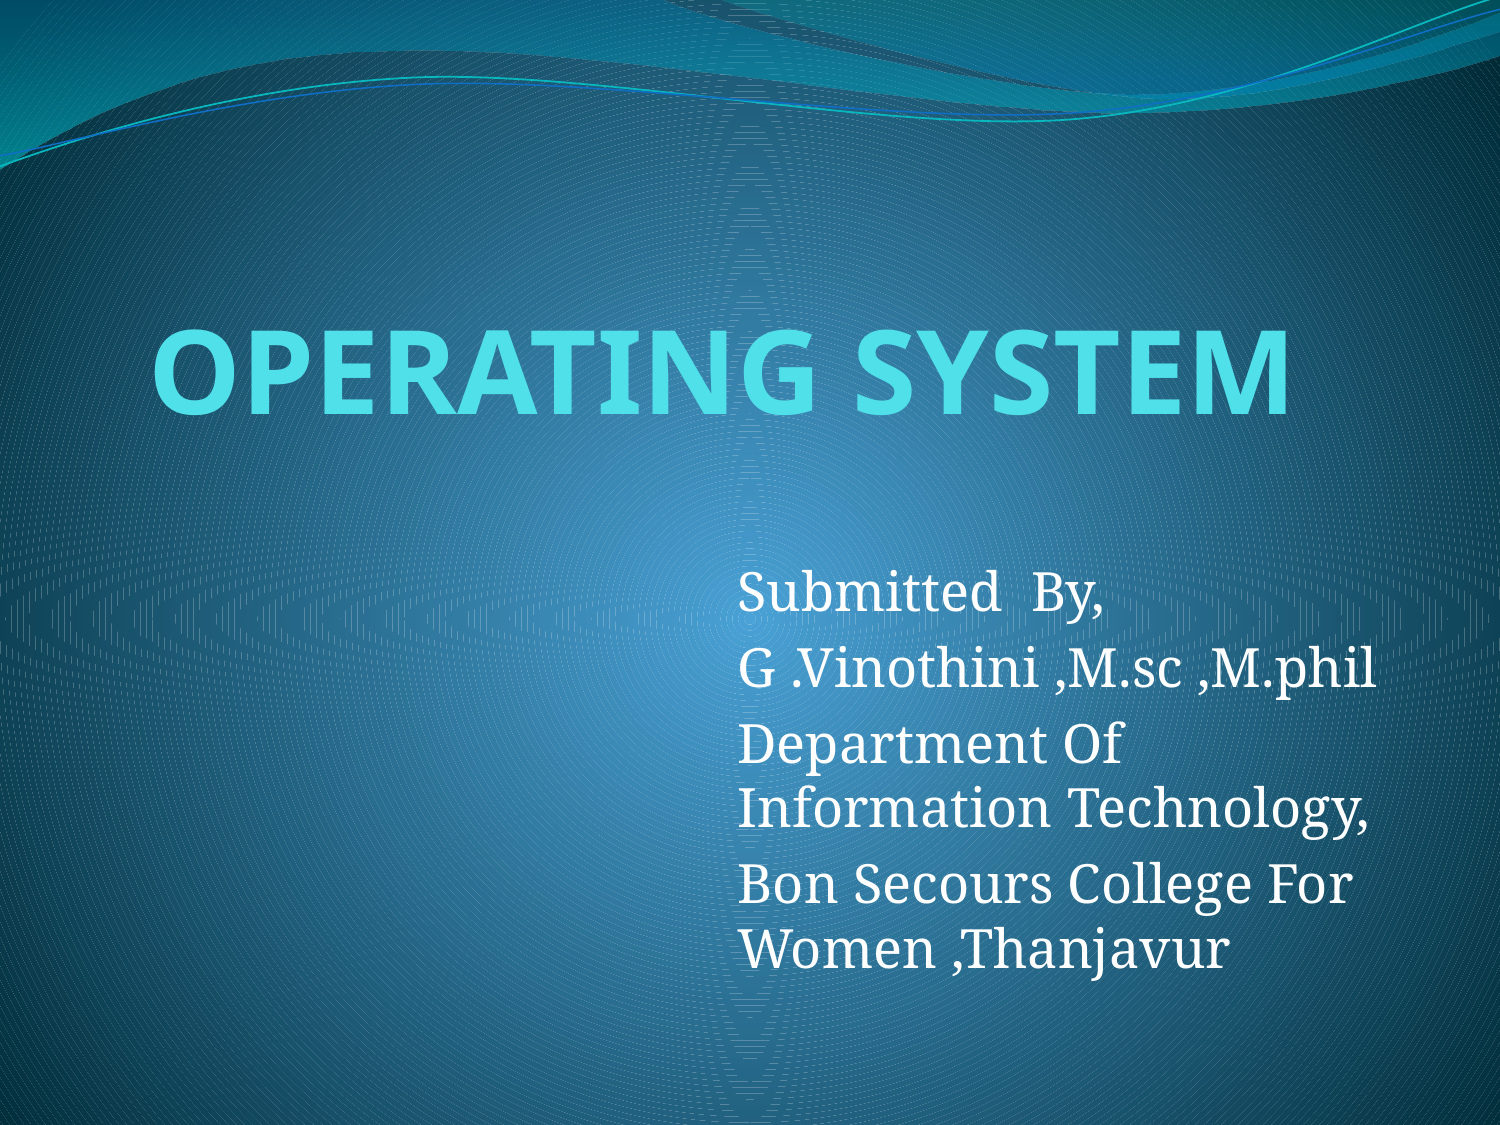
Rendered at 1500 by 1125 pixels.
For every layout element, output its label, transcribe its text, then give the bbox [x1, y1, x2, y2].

title OPERATING SYSTEM [87, 224, 1300, 438]
subtitle Submitted By, G .Vinothini ,M.sc ,M.phil Department Of Information Technology, Bon Secours College For Women ,Thanjavur [737, 549, 1463, 1088]
